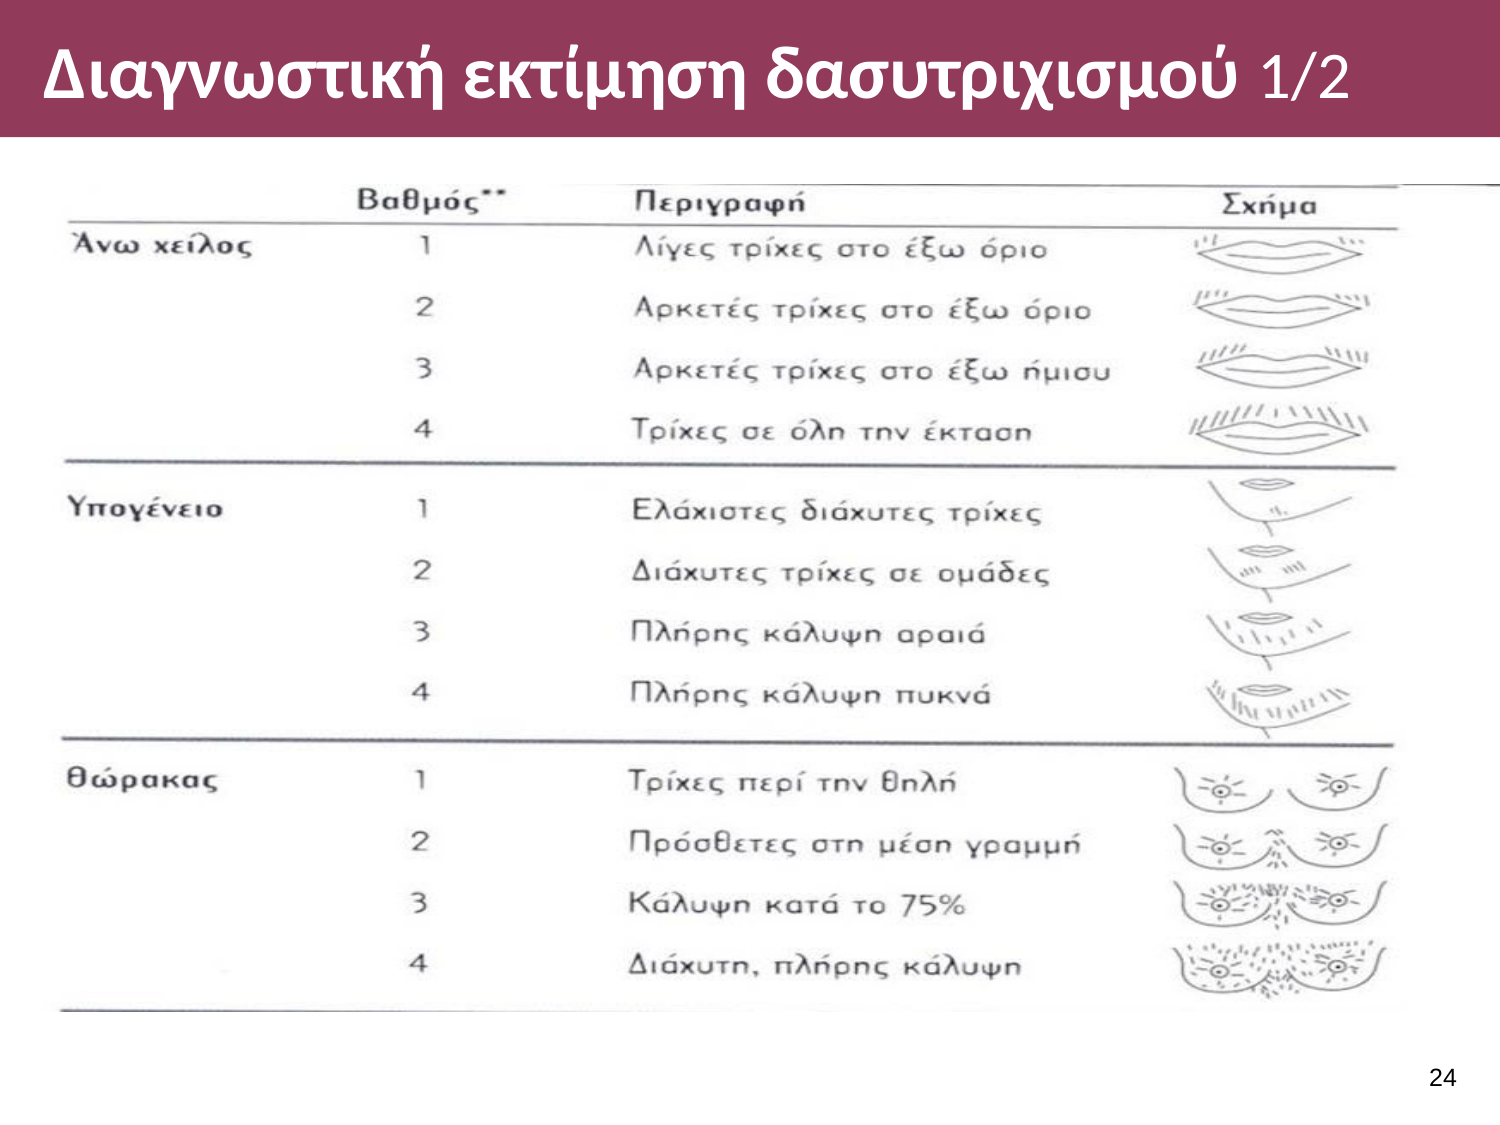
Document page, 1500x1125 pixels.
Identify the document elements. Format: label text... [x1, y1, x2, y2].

slide_number 23 [1411, 1046, 1473, 1107]
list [12, 184, 1500, 1012]
title Διαγνωστική εκτίμηση δασυτριχισμού 1/2 [0, 0, 1500, 138]
